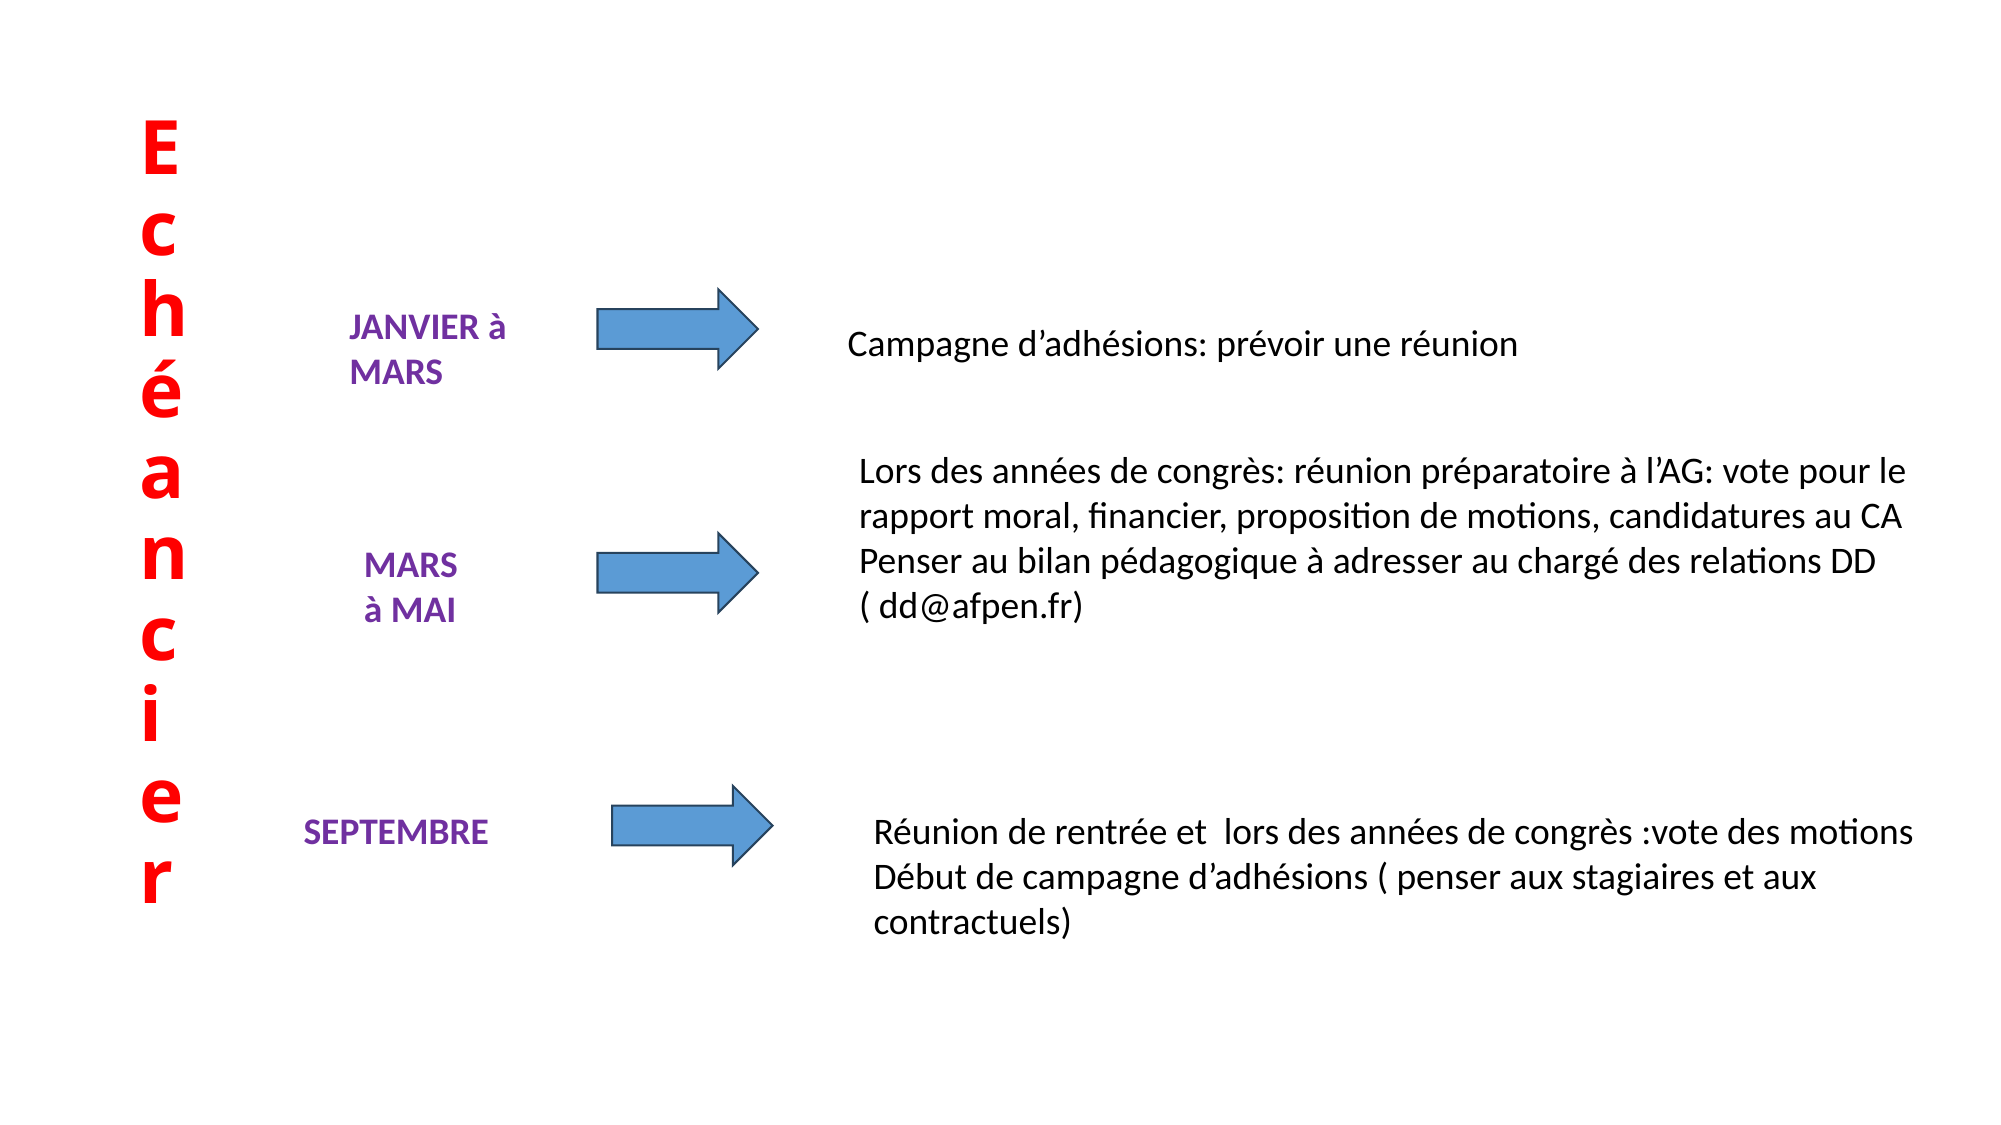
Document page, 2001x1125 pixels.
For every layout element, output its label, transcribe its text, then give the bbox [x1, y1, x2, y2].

text_box MARS à MAI [349, 533, 596, 638]
text_box Campagne d’adhésions: prévoir une réunion [833, 311, 1953, 371]
text_box JANVIER à MARS [334, 294, 582, 400]
text_box Réunion de rentrée et lors des années de congrès :vote des motions Début de campagne d’adhésions ( penser aux stagiaires et aux contractuels) [858, 799, 1979, 950]
text_box SEPTEMBRE [288, 799, 579, 860]
text_box [596, 286, 760, 372]
text_box [596, 530, 760, 616]
text_box [611, 783, 775, 868]
title E c h é a n c i e r [124, 124, 267, 905]
text_box Lors des années de congrès: réunion préparatoire à l’AG: vote pour le rapport moral, financier, proposition de motions, candidatures au CA Penser au bilan pédagogique à adresser au chargé des relations DD ( dd@afpen.fr) [844, 438, 1964, 679]
